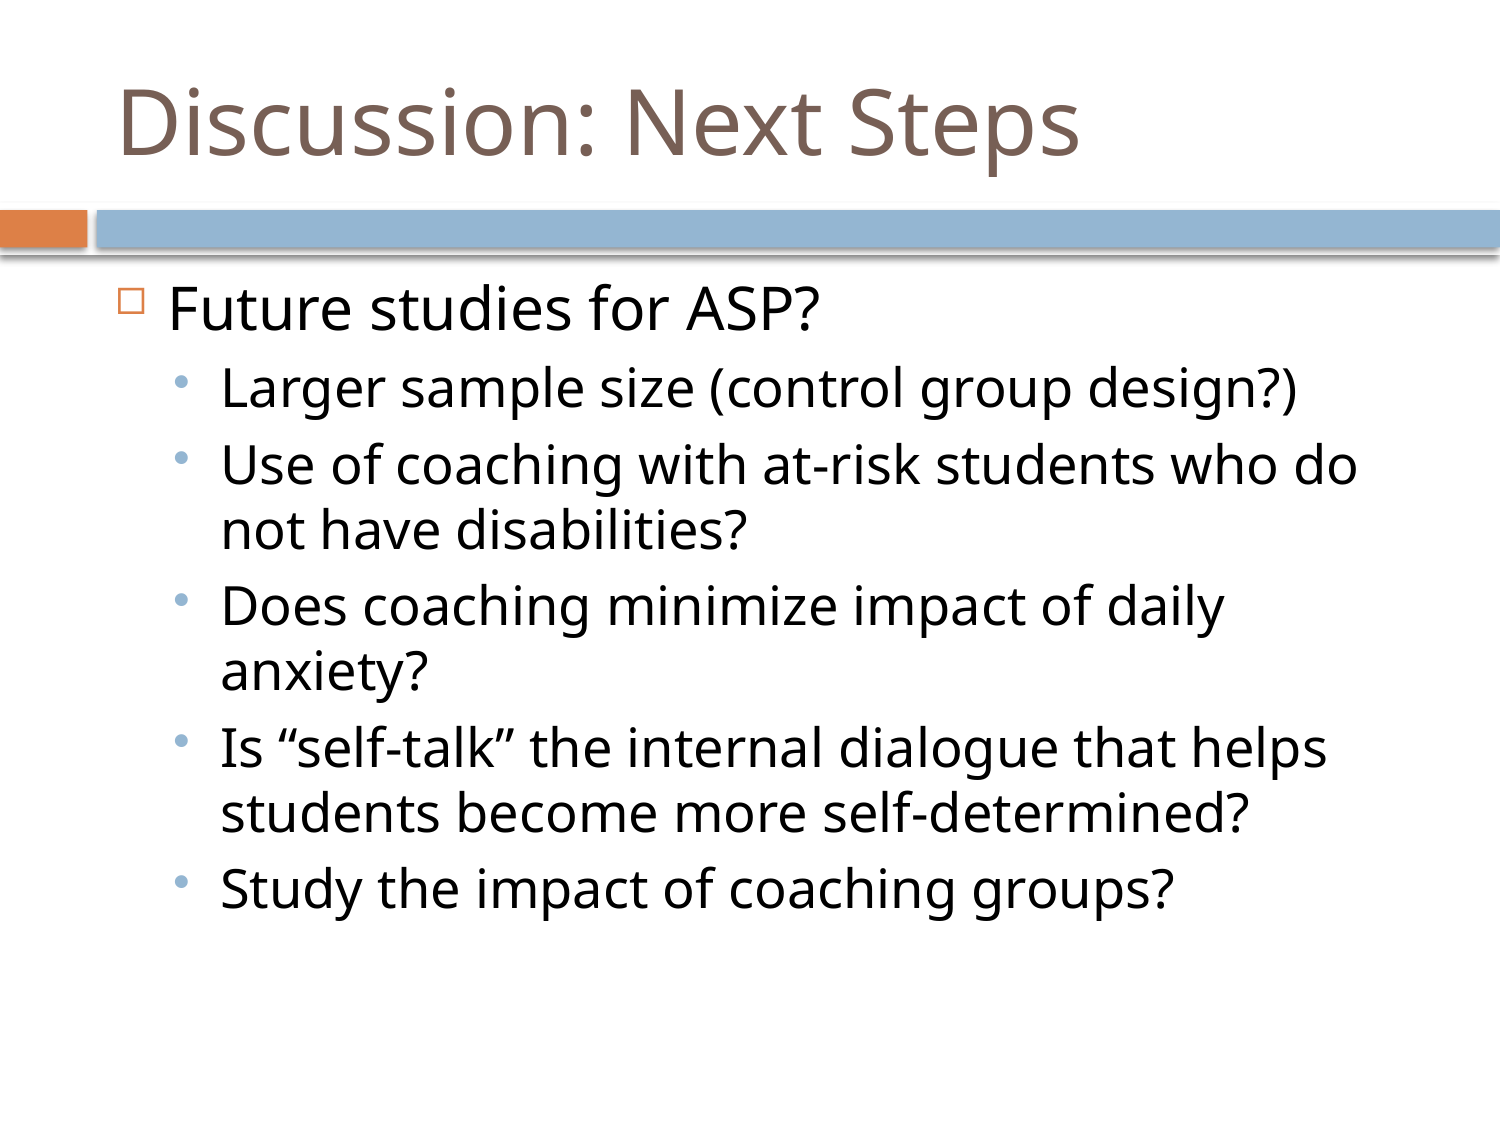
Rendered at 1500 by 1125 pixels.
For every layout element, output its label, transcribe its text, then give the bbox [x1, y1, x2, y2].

title Discussion: Next Steps [100, 37, 1438, 200]
list Future studies for ASP? Larger sample size (control group design?) Use of coaching with at-risk students who do not have disabilities? Does coaching minimize impact of daily anxiety? Is “self-talk” the internal dialogue that helps students become more self-determined? Study the impact of coaching groups? [100, 262, 1438, 1000]
